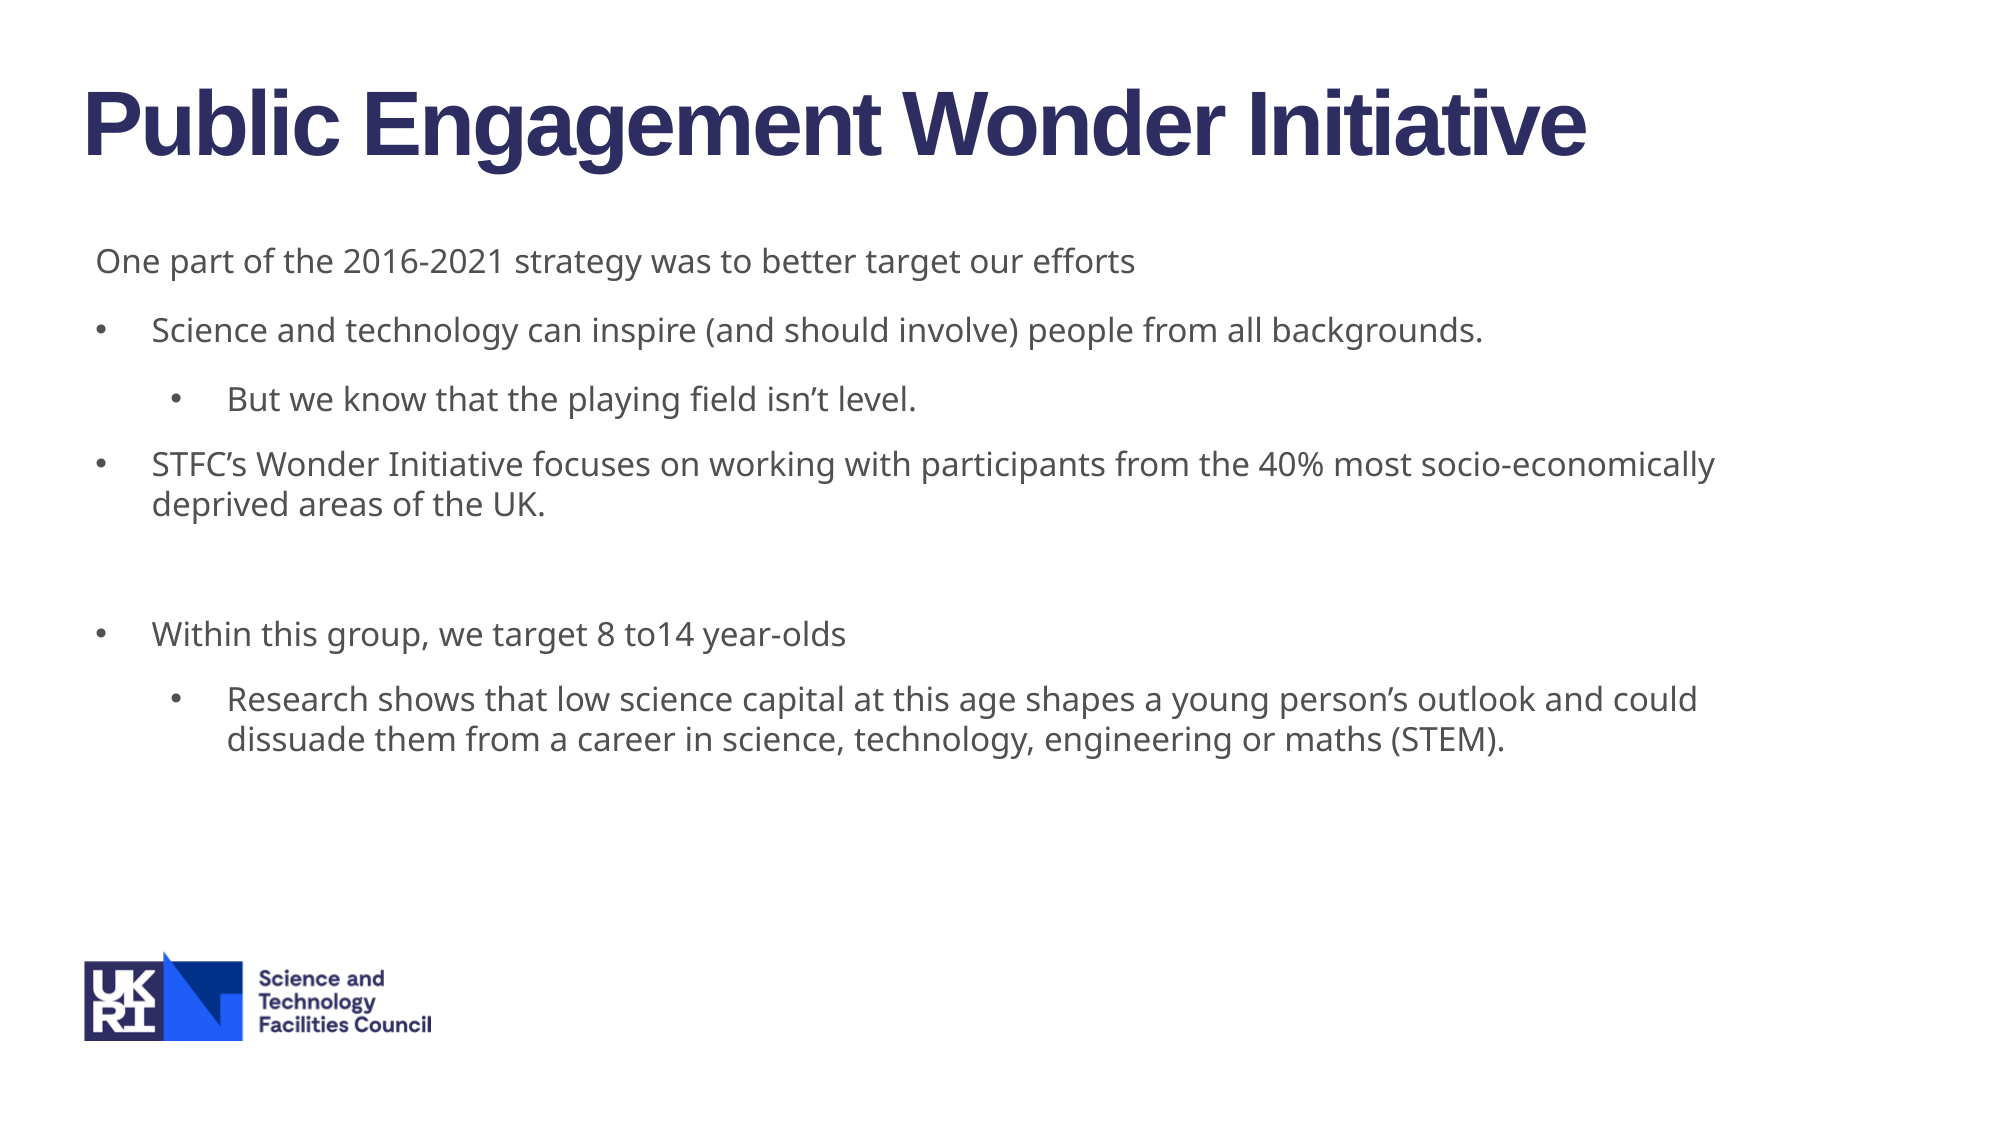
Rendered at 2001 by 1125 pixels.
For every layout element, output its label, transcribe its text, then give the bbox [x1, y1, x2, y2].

picture [84, 951, 431, 1041]
text_box One part of the 2016-2021 strategy was to better target our efforts Science and technology can inspire (and should involve) people from all backgrounds. But we know that the playing field isn’t level. STFC’s Wonder Initiative focuses on working with participants from the 40% most socio-economically deprived areas of the UK. Within this group, we target 8 to14 year-olds Research shows that low science capital at this age shapes a young person’s outlook and could dissuade them from a career in science, technology, engineering or maths (STEM). [80, 229, 1826, 766]
text_box Public Engagement Wonder Initiative [67, 56, 1900, 182]
